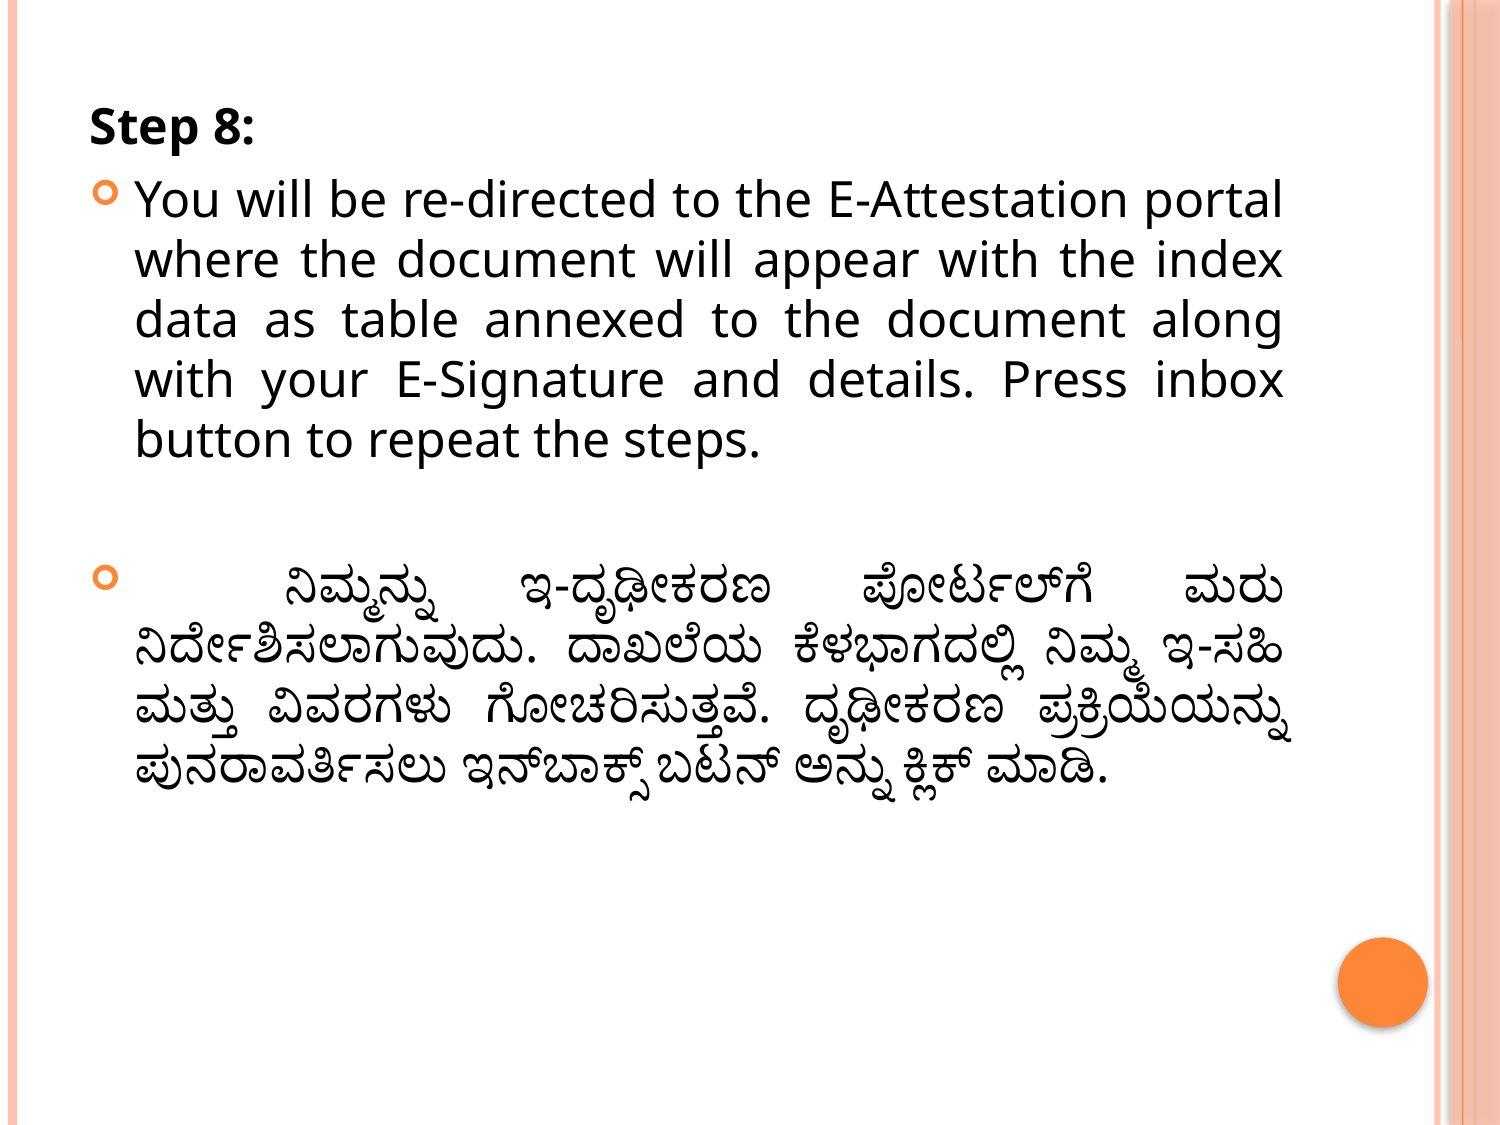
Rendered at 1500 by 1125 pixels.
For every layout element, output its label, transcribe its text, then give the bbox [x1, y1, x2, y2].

list Step 8: You will be re-directed to the E-Attestation portal where the document will appear with the index data as table annexed to the document along with your E-Signature and details. Press inbox button to repeat the steps. ನಿಮ್ಮನ್ನು ಇ-ದೃಢೀಕರಣ ಪೋರ್ಟಲ್‌ಗೆ ಮರು ನಿರ್ದೇಶಿಸಲಾಗುವುದು. ದಾಖಲೆಯ ಕೆಳಭಾಗದಲ್ಲಿ ನಿಮ್ಮ ಇ-ಸಹಿ ಮತ್ತು ವಿವರಗಳು ಗೋಚರಿಸುತ್ತವೆ. ದೃಢೀಕರಣ ಪ್ರಕ್ರಿಯೆಯನ್ನು ಪುನರಾವರ್ತಿಸಲು ಇನ್‌ಬಾಕ್ಸ್ ಬಟನ್ ಅನ್ನು ಕ್ಲಿಕ್ ಮಾಡಿ. [75, 87, 1300, 1062]
